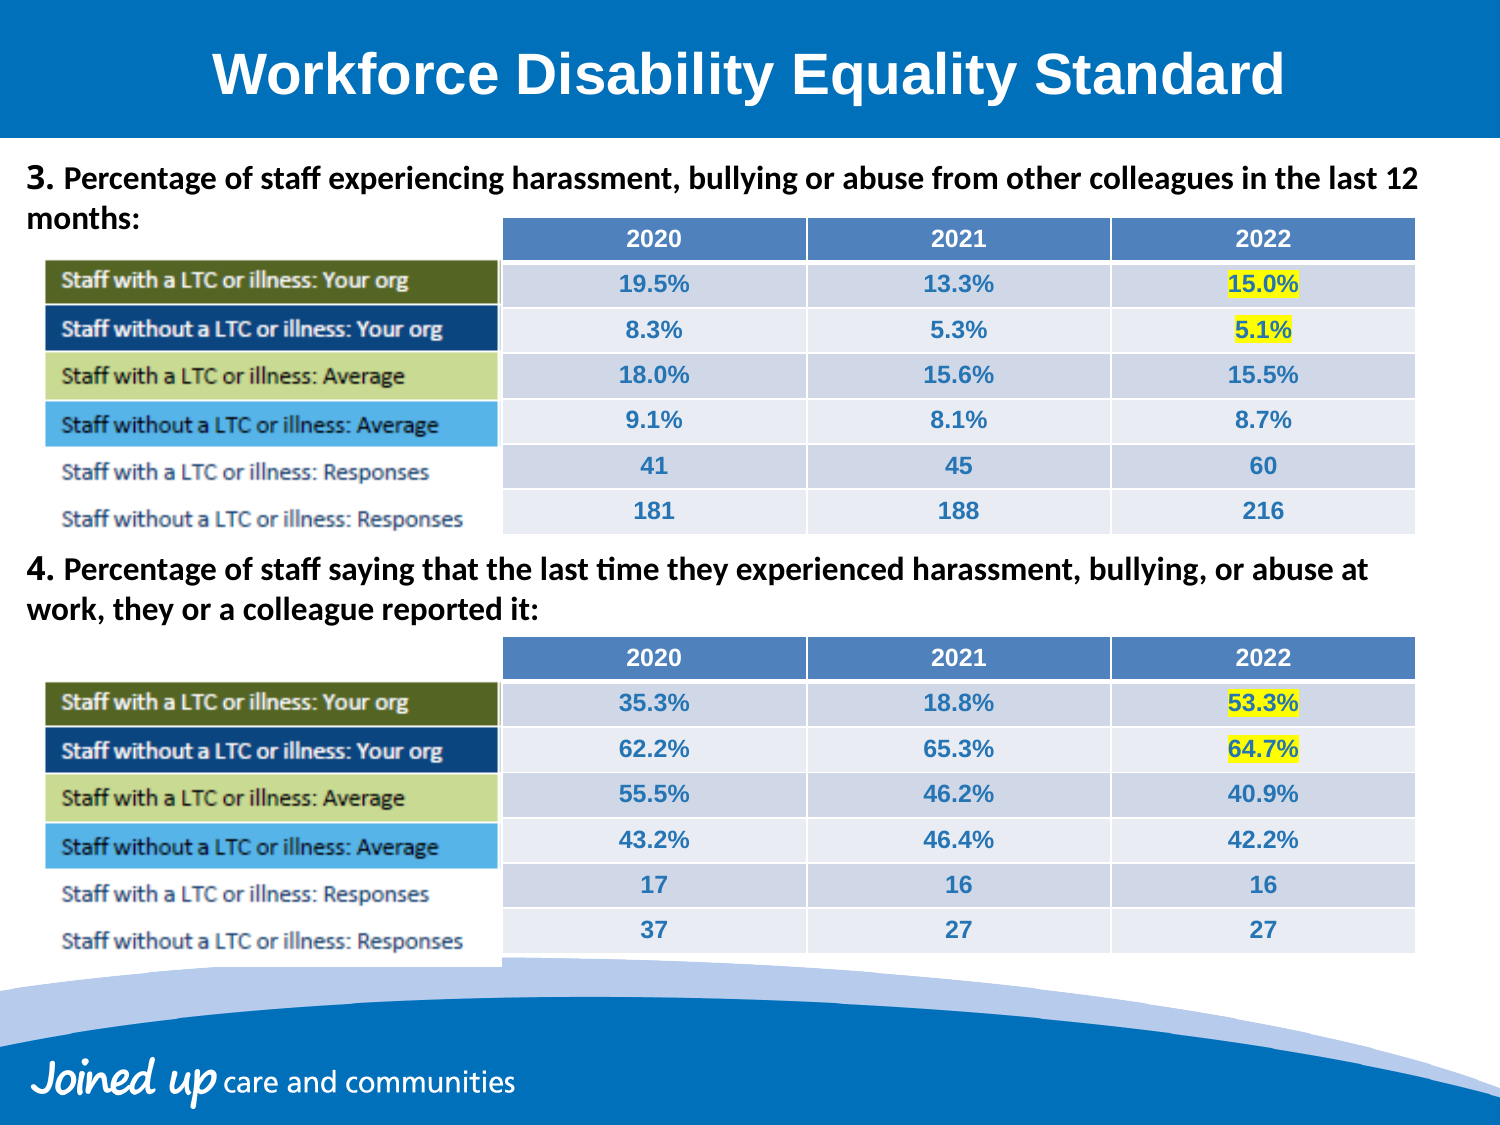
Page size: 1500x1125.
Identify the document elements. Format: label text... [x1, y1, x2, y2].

text_box [1144, 140, 1499, 186]
table_cell 64.7% [1112, 728, 1415, 772]
text_box Workforce Disability Equality Standard [11, 28, 1489, 114]
table_cell 55.5% [507, 773, 806, 817]
table_cell 17 [507, 864, 806, 907]
table_cell 46.4% [808, 819, 1110, 862]
table_cell 27 [808, 909, 1110, 953]
table_cell 37 [507, 909, 806, 953]
table_cell 45 [808, 445, 1110, 488]
table_cell 35.3% [507, 684, 806, 726]
table_header 2021 [808, 218, 1110, 260]
table_cell 8.7% [1112, 400, 1415, 443]
text_box [0, 0, 1500, 140]
table_cell 46.2% [808, 773, 1110, 817]
table_header 2020 [503, 218, 806, 260]
table_header 2020 [503, 637, 806, 679]
table_cell 181 [507, 490, 806, 534]
table_cell 19.5% [507, 265, 806, 307]
table_cell 60 [1112, 445, 1415, 488]
table_cell 5.3% [808, 309, 1110, 352]
text_box 4. Percentage of staff saying that the last time they experienced harassment, bullying, or abuse at work, they or a colleague reported it: [11, 540, 1471, 635]
table_header 2022 [1112, 218, 1415, 260]
table_cell 53.3% [1112, 684, 1415, 726]
table_cell 216 [1112, 490, 1415, 534]
table_cell 27 [1112, 909, 1415, 953]
table_cell 15.0% [1112, 265, 1415, 307]
table_cell 16 [808, 864, 1110, 907]
picture [0, 140, 1500, 1125]
table_cell 18.8% [808, 684, 1110, 726]
table_cell 5.1% [1112, 309, 1415, 352]
table_cell 40.9% [1112, 773, 1415, 817]
table_cell 41 [507, 445, 806, 488]
table_cell 43.2% [507, 819, 806, 862]
table_cell 9.1% [507, 400, 806, 443]
table_cell 8.3% [507, 309, 806, 352]
table_cell 8.1% [808, 400, 1110, 443]
table_cell 13.3% [808, 265, 1110, 307]
table_cell 15.5% [1112, 354, 1415, 398]
table_cell 62.2% [507, 728, 806, 772]
table_cell 188 [808, 490, 1110, 534]
table_cell 15.6% [808, 354, 1110, 398]
table_cell 65.3% [808, 728, 1110, 772]
text_box 3. Percentage of staff experiencing harassment, bullying or abuse from other colleagues in the last 12 months: [11, 148, 1489, 244]
table_header 2022 [1112, 637, 1415, 679]
table_cell 42.2% [1112, 819, 1415, 862]
table_cell 18.0% [507, 354, 806, 398]
table_cell 16 [1112, 864, 1415, 907]
table_header 2021 [808, 637, 1110, 679]
